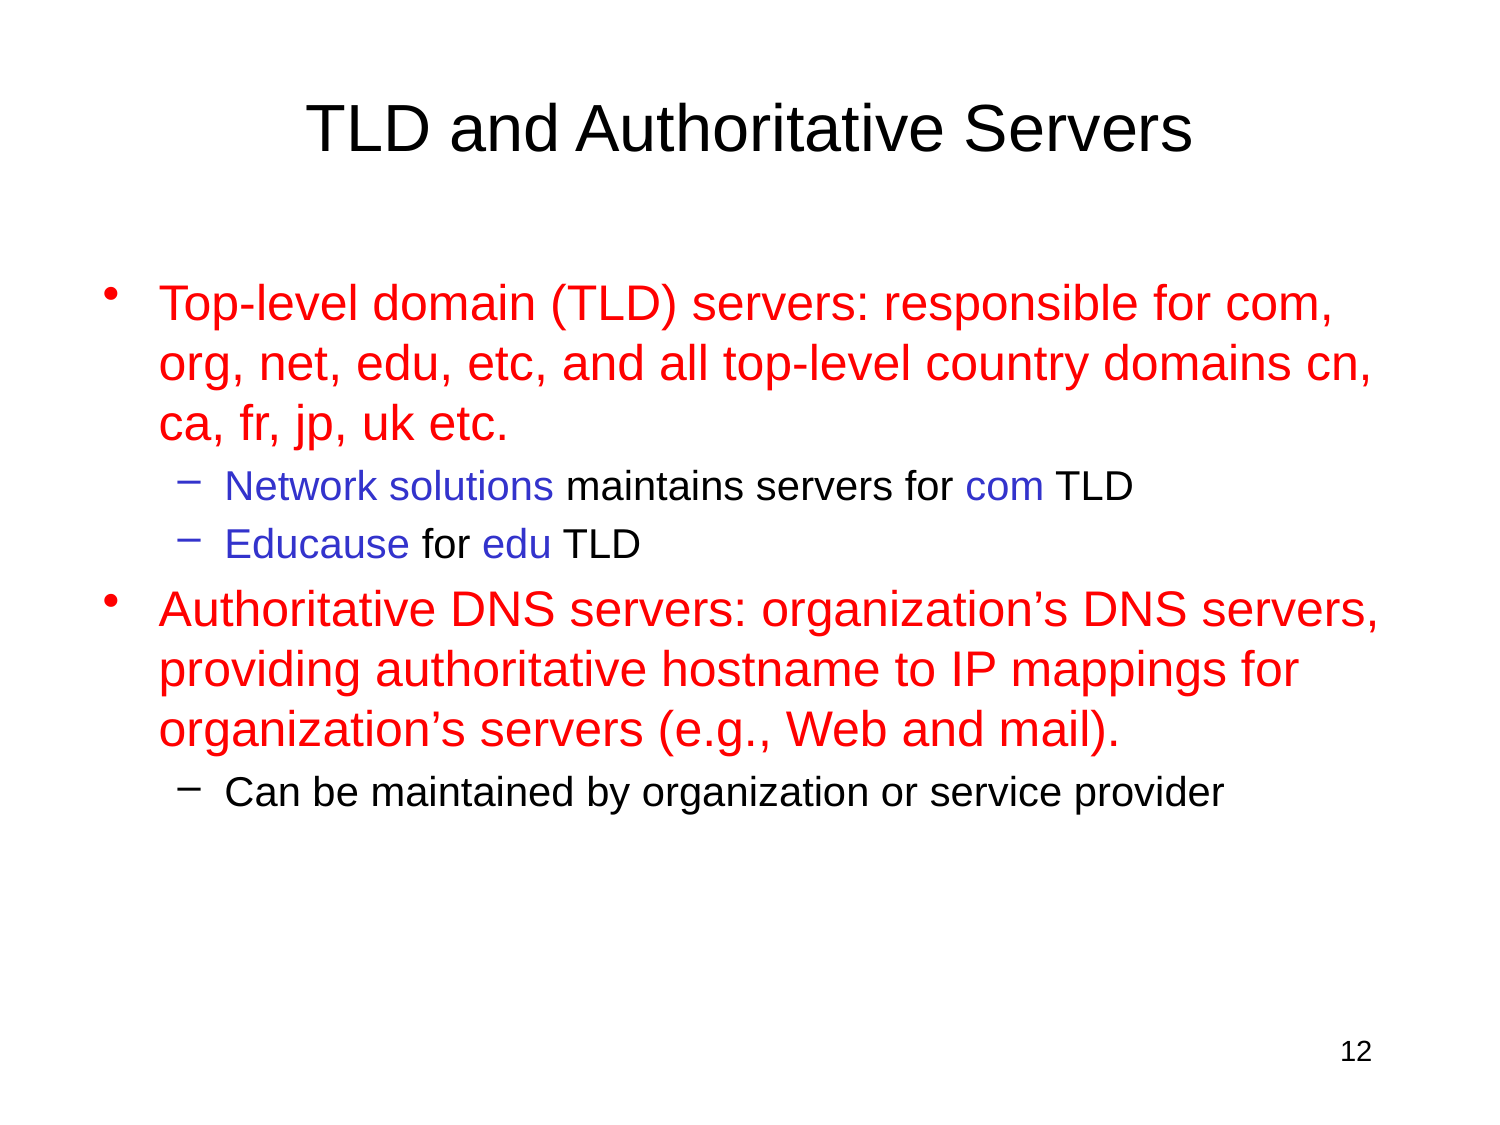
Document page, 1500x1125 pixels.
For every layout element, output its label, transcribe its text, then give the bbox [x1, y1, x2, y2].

title TLD and Authoritative Servers [112, 62, 1388, 188]
slide_number 12 [1074, 1024, 1388, 1101]
list Top-level domain (TLD) servers: responsible for com, org, net, edu, etc, and all top-level country domains cn, ca, fr, jp, uk etc. Network solutions maintains servers for com TLD Educause for edu TLD Authoritative DNS servers: organization’s DNS servers, providing authoritative hostname to IP mappings for organization’s servers (e.g., Web and mail). Can be maintained by organization or service provider [87, 262, 1427, 1025]
